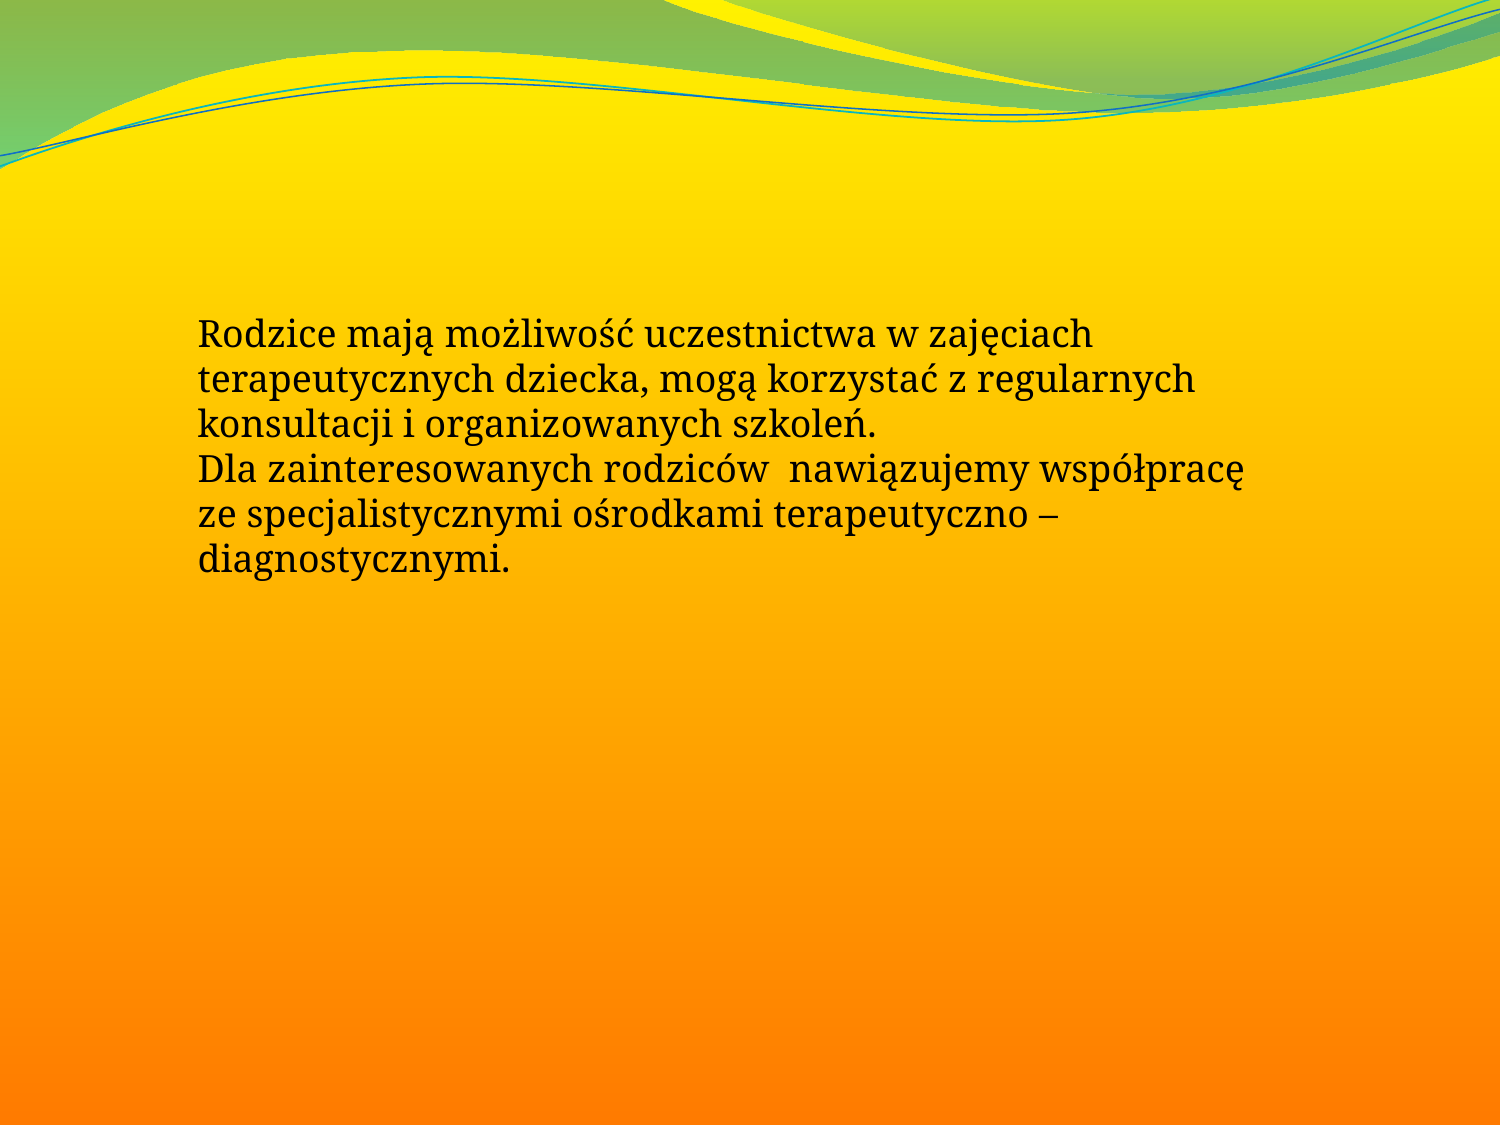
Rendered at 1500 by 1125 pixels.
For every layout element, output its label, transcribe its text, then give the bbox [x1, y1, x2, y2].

text_box Rodzice mają możliwość uczestnictwa w zajęciach terapeutycznych dziecka, mogą korzystać z regularnych konsultacji i organizowanych szkoleń. Dla zainteresowanych rodziców nawiązujemy współpracę ze specjalistycznymi ośrodkami terapeutyczno – diagnostycznymi. [182, 302, 1282, 588]
